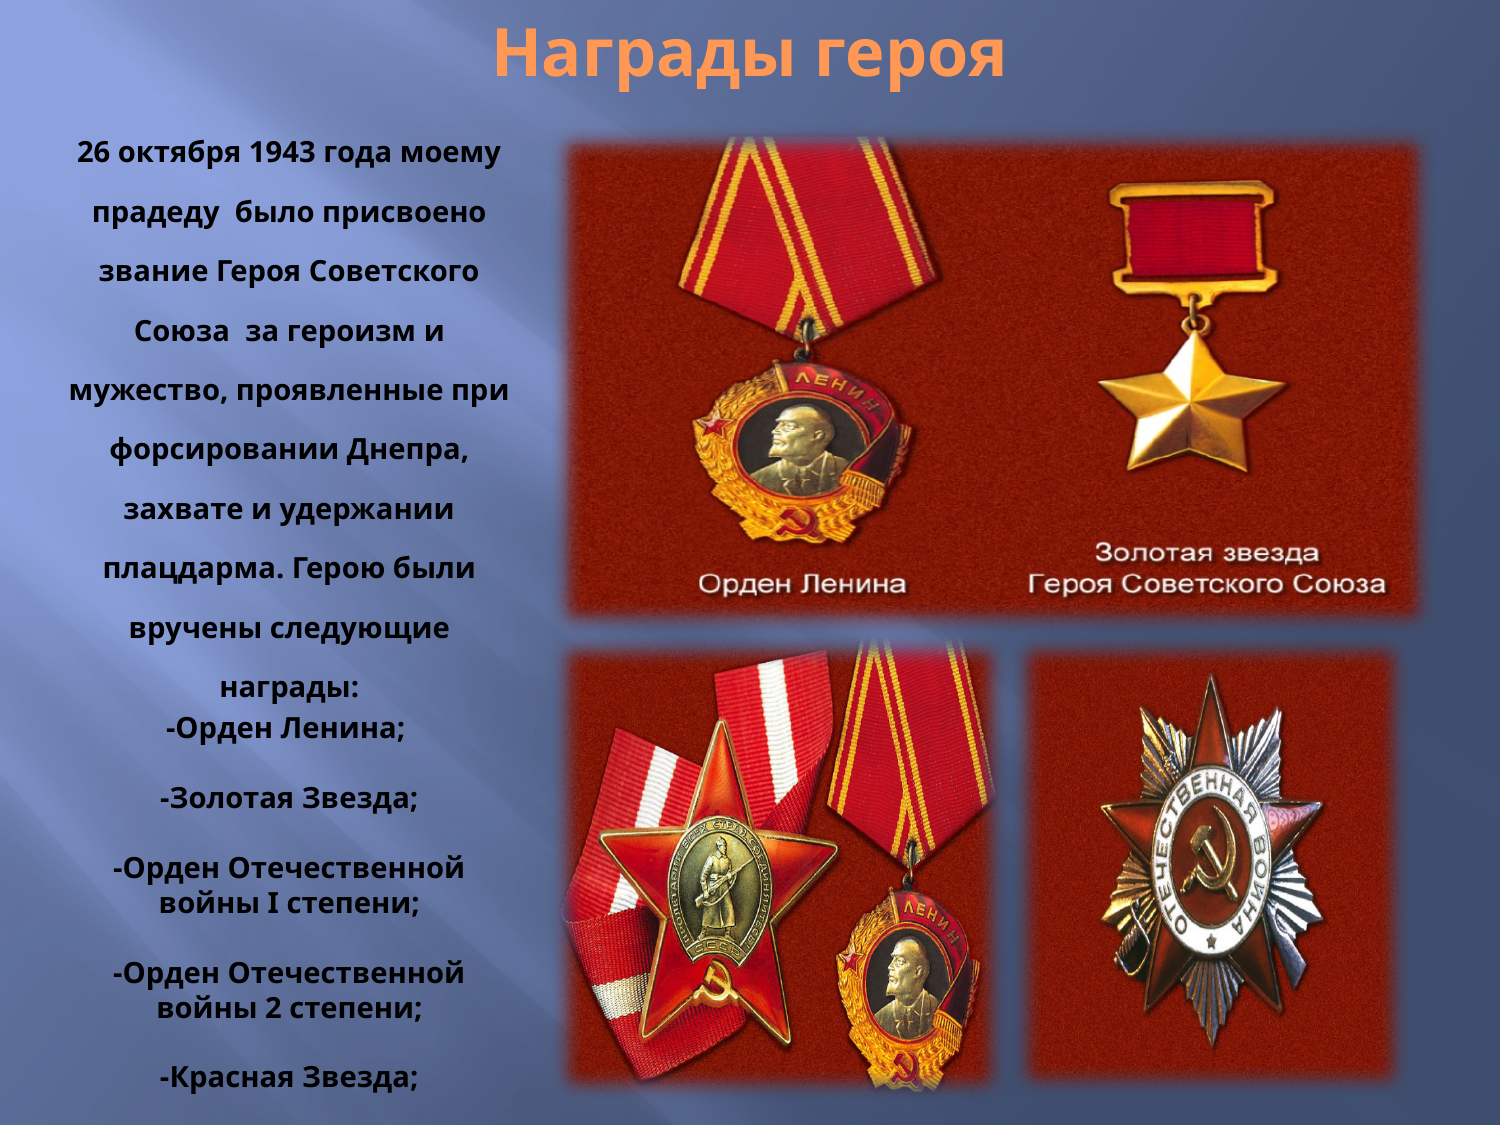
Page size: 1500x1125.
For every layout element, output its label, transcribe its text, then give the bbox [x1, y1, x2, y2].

title Награды героя [300, 0, 1200, 90]
picture [548, 125, 1436, 1102]
list 26 октября 1943 года моему прадеду было присвоено звание Героя Советского Союза за героизм и мужество, проявленные при форсировании Днепра, захвате и удержании плацдарма. Герою были вручены следующие награды: -Орден Ленина; -Золотая Звезда; -Орден Отечественной войны I степени; -Орден Отечественной войны 2 степени; -Красная Звезда; -Медаль «За оборону Сталинграда». И много других… [53, 101, 526, 1125]
